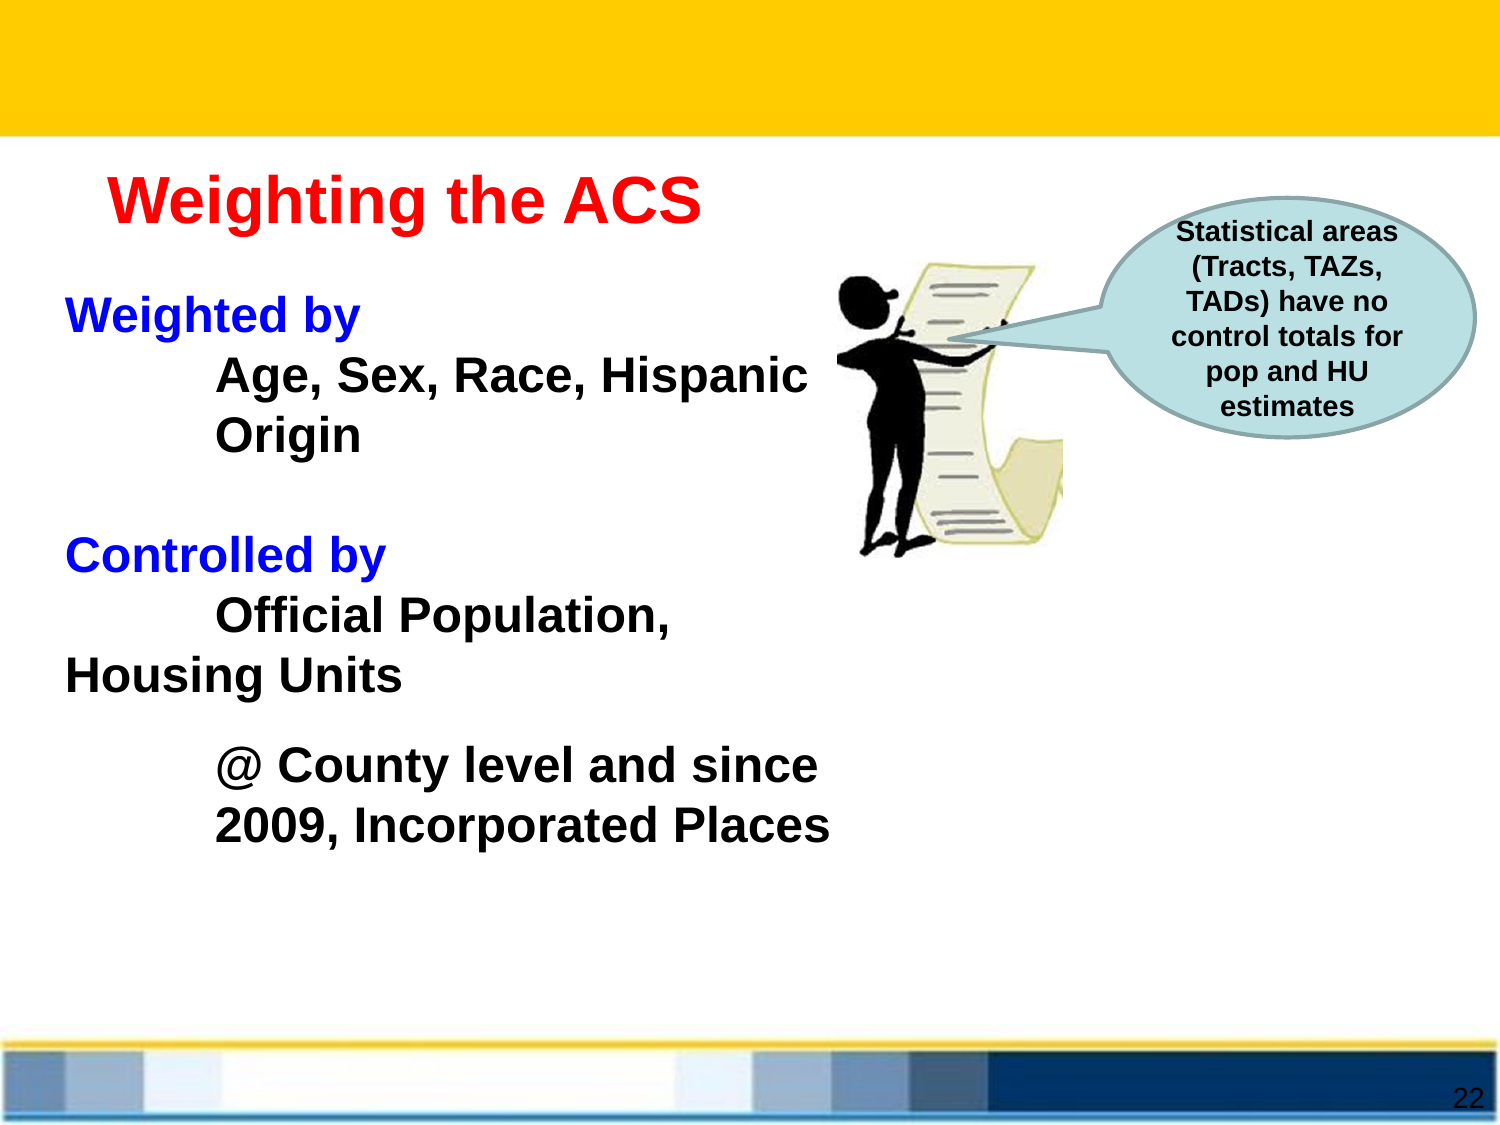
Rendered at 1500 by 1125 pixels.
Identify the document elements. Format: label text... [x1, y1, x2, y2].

slide_number 22 [1149, 1071, 1500, 1125]
text_box Weighting the ACS [0, 149, 1488, 245]
text_box Weighted by Age, Sex, Race, Hispanic Origin Controlled by Official Population, Housing Units @ County level and since 2009, Incorporated Places [50, 275, 925, 920]
picture [0, 0, 1500, 1125]
text_box Statistical areas (Tracts, TAZs, TADs) have no control totals for pop and HU estimates [1066, 195, 1477, 440]
